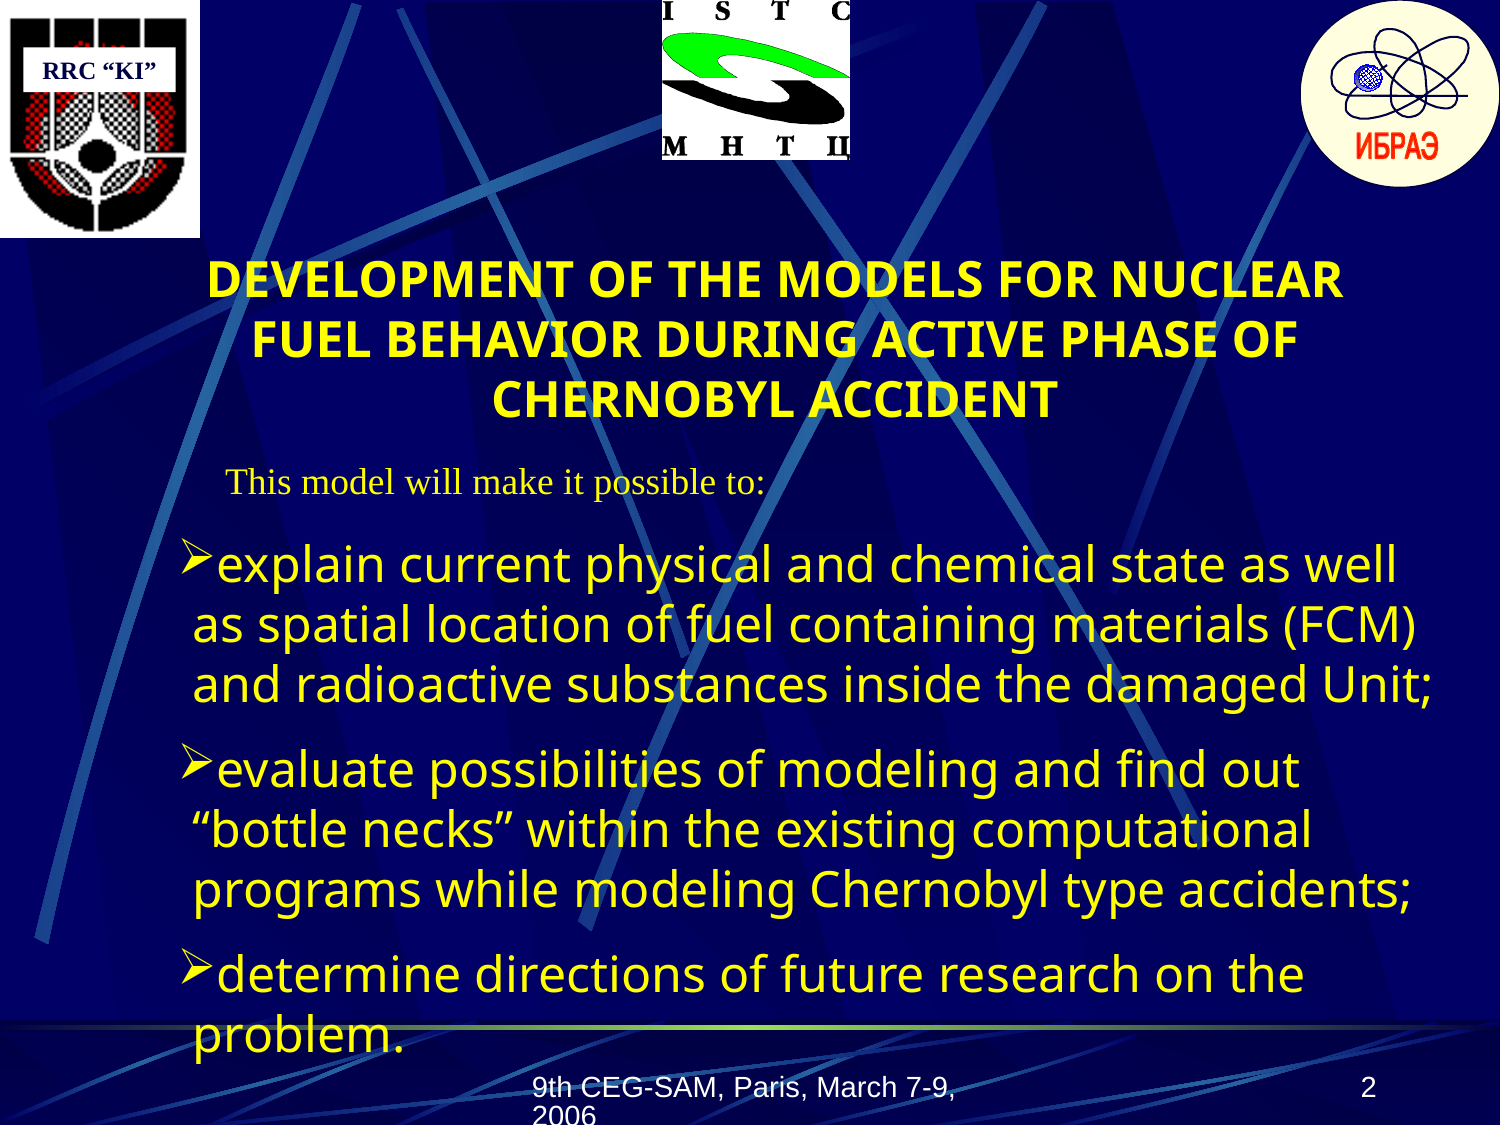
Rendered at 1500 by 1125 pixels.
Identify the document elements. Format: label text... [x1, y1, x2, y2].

title DEVELOPMENT OF THE MODELS FOR NUCLEAR FUEL BEHAVIOR DURING ACTIVE PHASE OF CHERNOBYL ACCIDENT [137, 240, 1413, 435]
slide_number 2 [1079, 1070, 1392, 1111]
text_box This model will make it possible to: [162, 449, 788, 510]
text_box explain current physical and chemical state as well as spatial location of fuel containing materials (FCM) and radioactive substances inside the damaged Unit; evaluate possibilities of modeling and find out “bottle necks” within the existing computational programs while modeling Chernobyl type accidents; determine directions of future research on the problem. [162, 524, 1475, 1070]
picture [662, 0, 851, 161]
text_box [1299, 0, 1500, 188]
footer 9th CEG-SAM, Paris, March 7-9, 2006 [516, 1070, 992, 1111]
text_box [0, 0, 201, 238]
